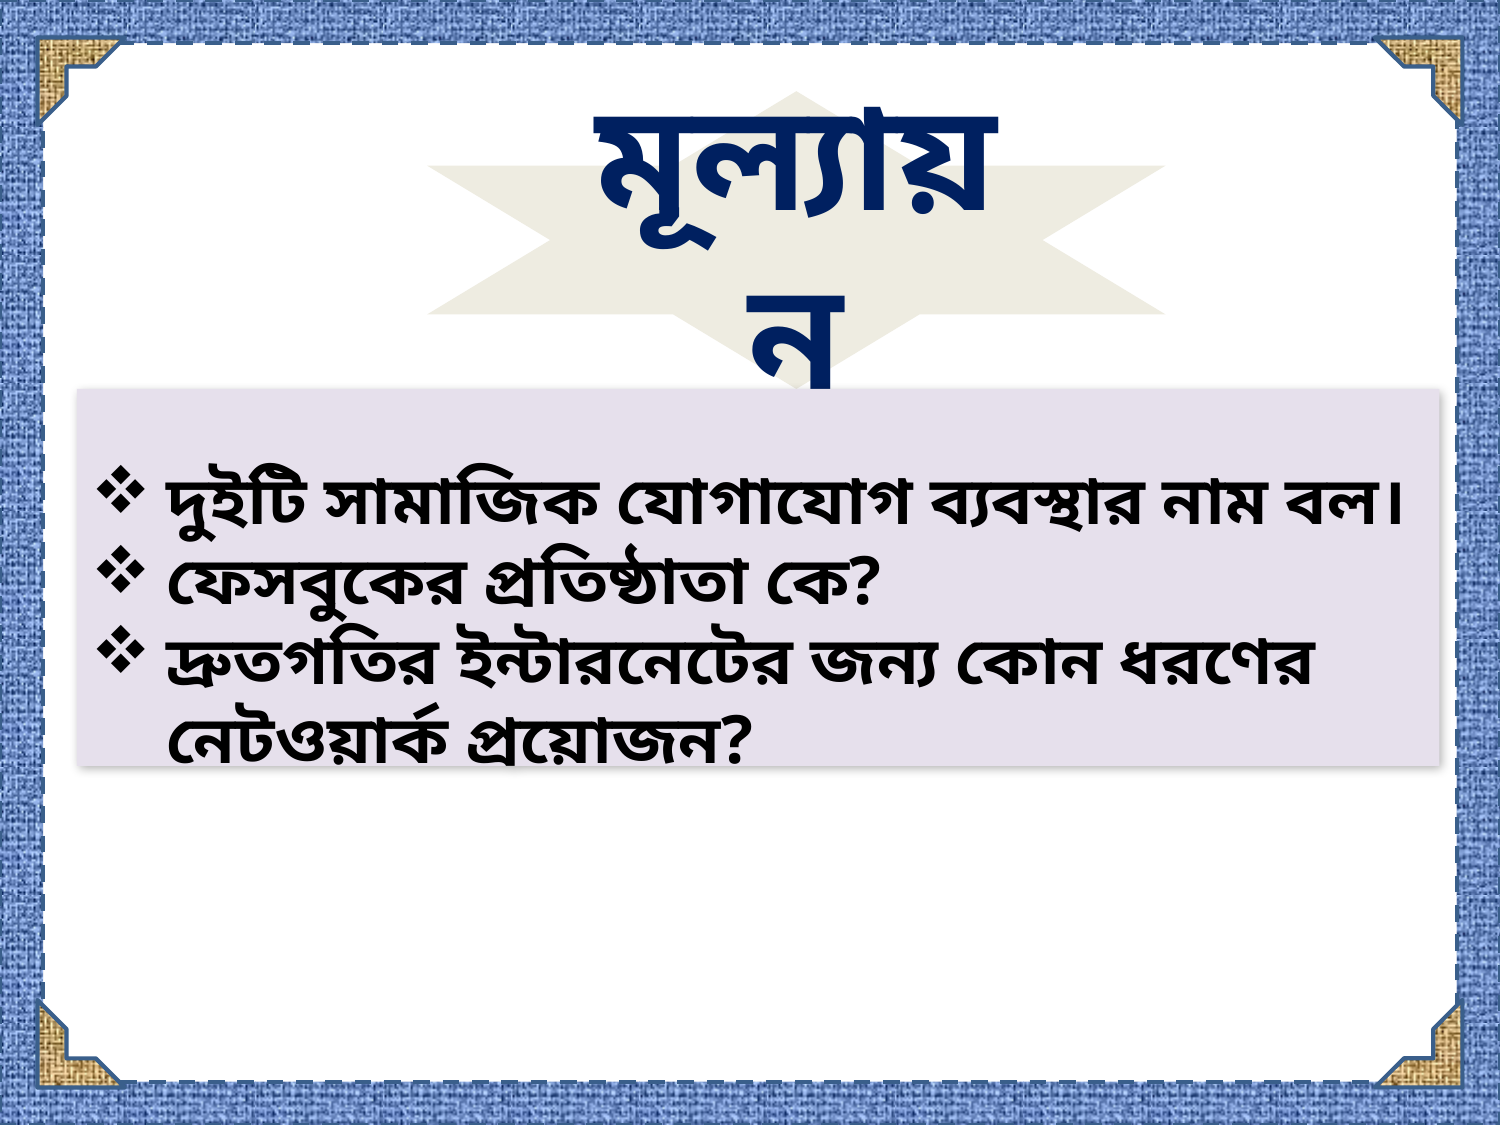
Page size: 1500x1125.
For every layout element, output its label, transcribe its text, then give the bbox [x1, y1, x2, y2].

picture [0, 0, 1500, 1125]
text_box দুইটি সামাজিক যোগাযোগ ব্যবস্থার নাম বল। ফেসবুকের প্রতিষ্ঠাতা কে? দ্রুতগতির ইন্টারনেটের জন্য কোন ধরণের নেটওয়ার্ক প্রয়োজন? [75, 387, 1442, 768]
text_box মূল্যায়ন [425, 89, 1168, 385]
